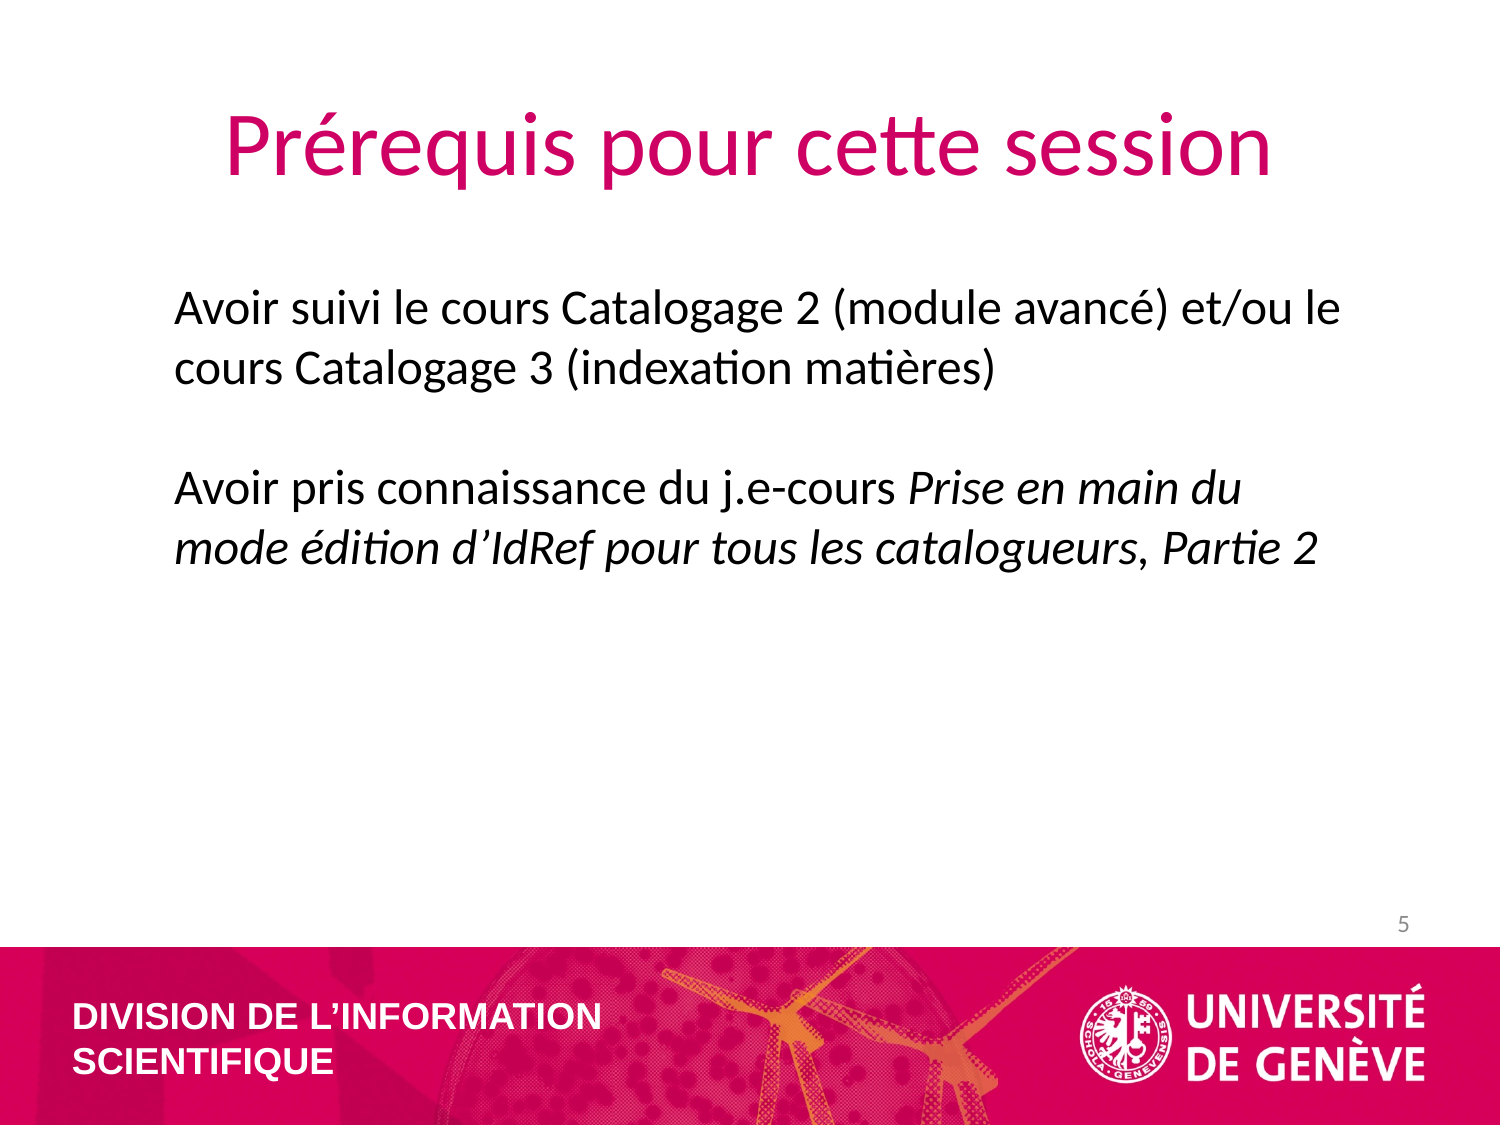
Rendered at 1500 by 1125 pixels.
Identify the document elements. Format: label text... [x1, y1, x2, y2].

text_box Avoir suivi le cours Catalogage 2 (module avancé) et/ou le cours Catalogage 3 (indexation matières) Avoir pris connaissance du j.e-cours Prise en main du mode édition d’IdRef pour tous les catalogueurs, Partie 2 [159, 267, 1380, 627]
title Prérequis pour cette session [75, 45, 1425, 233]
picture [0, 947, 1500, 1125]
slide_number 5 [1074, 892, 1425, 953]
